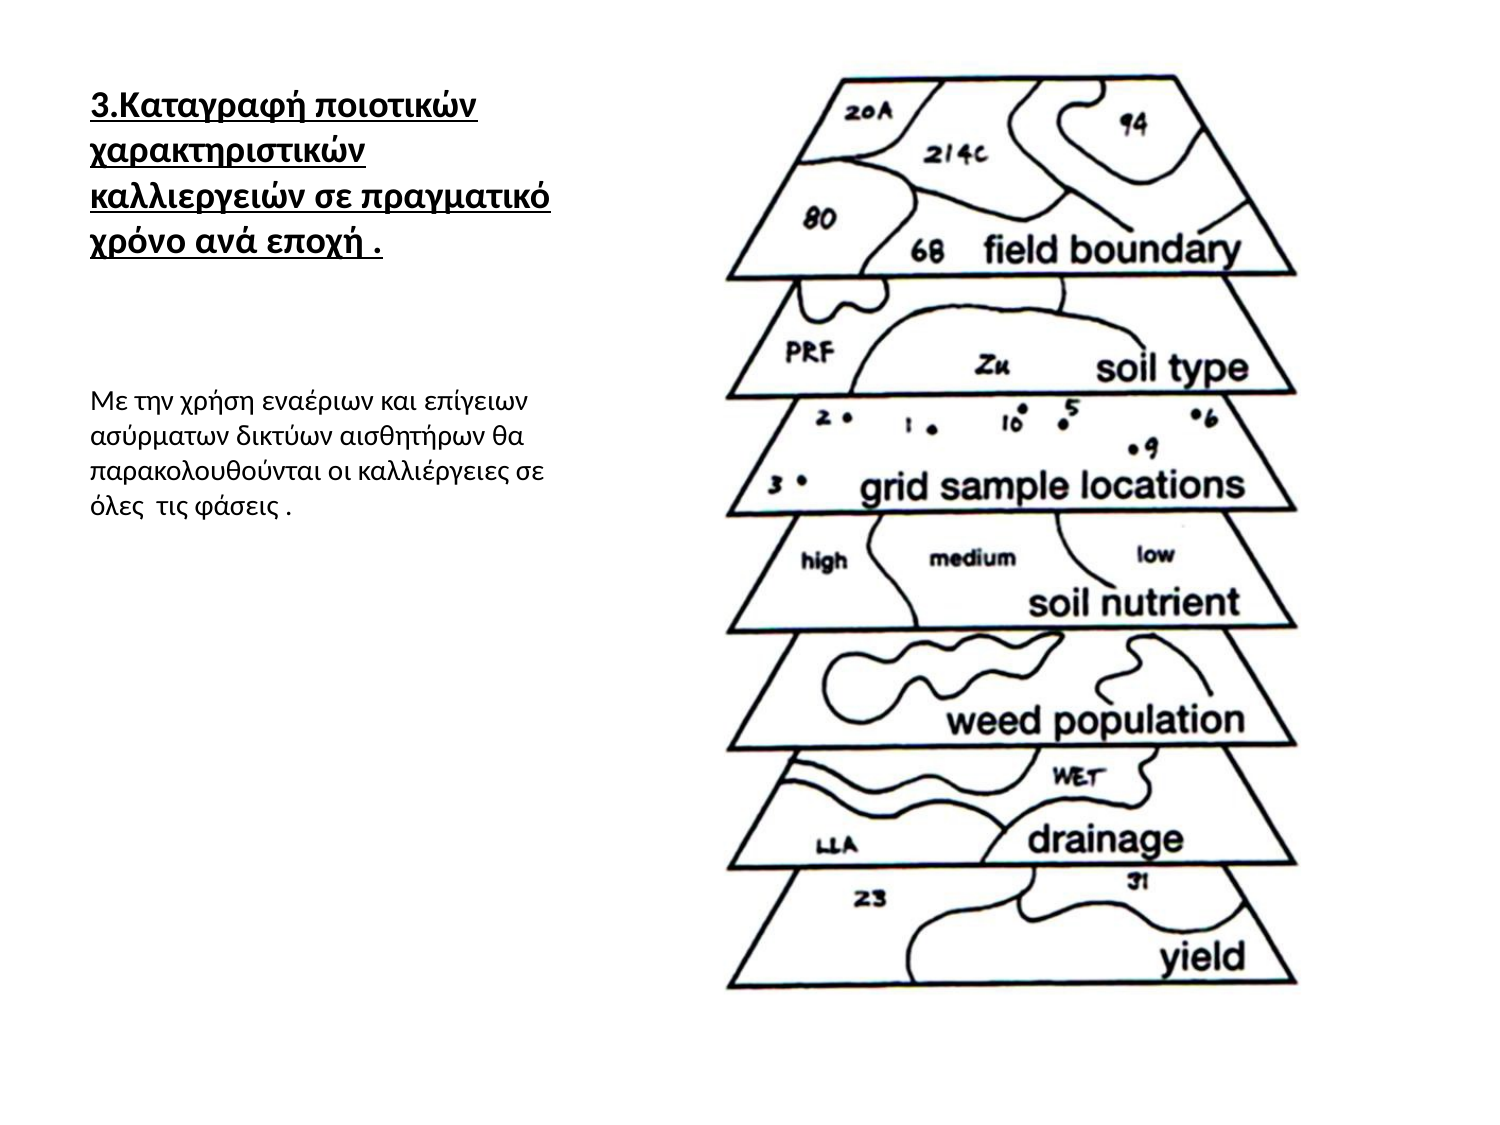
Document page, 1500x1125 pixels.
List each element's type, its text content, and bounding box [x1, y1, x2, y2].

list Με την χρήση εναέριων και επίγειων ασύρματων δικτύων αισθητήρων θα παρακολουθούνται οι καλλιέργειες σε όλες τις φάσεις . [75, 373, 569, 1005]
title 3.Καταγραφή ποιοτικών χαρακτηριστικών καλλιεργειών σε πραγματικό χρόνο ανά εποχή . [75, 30, 569, 315]
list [673, 44, 1339, 1006]
